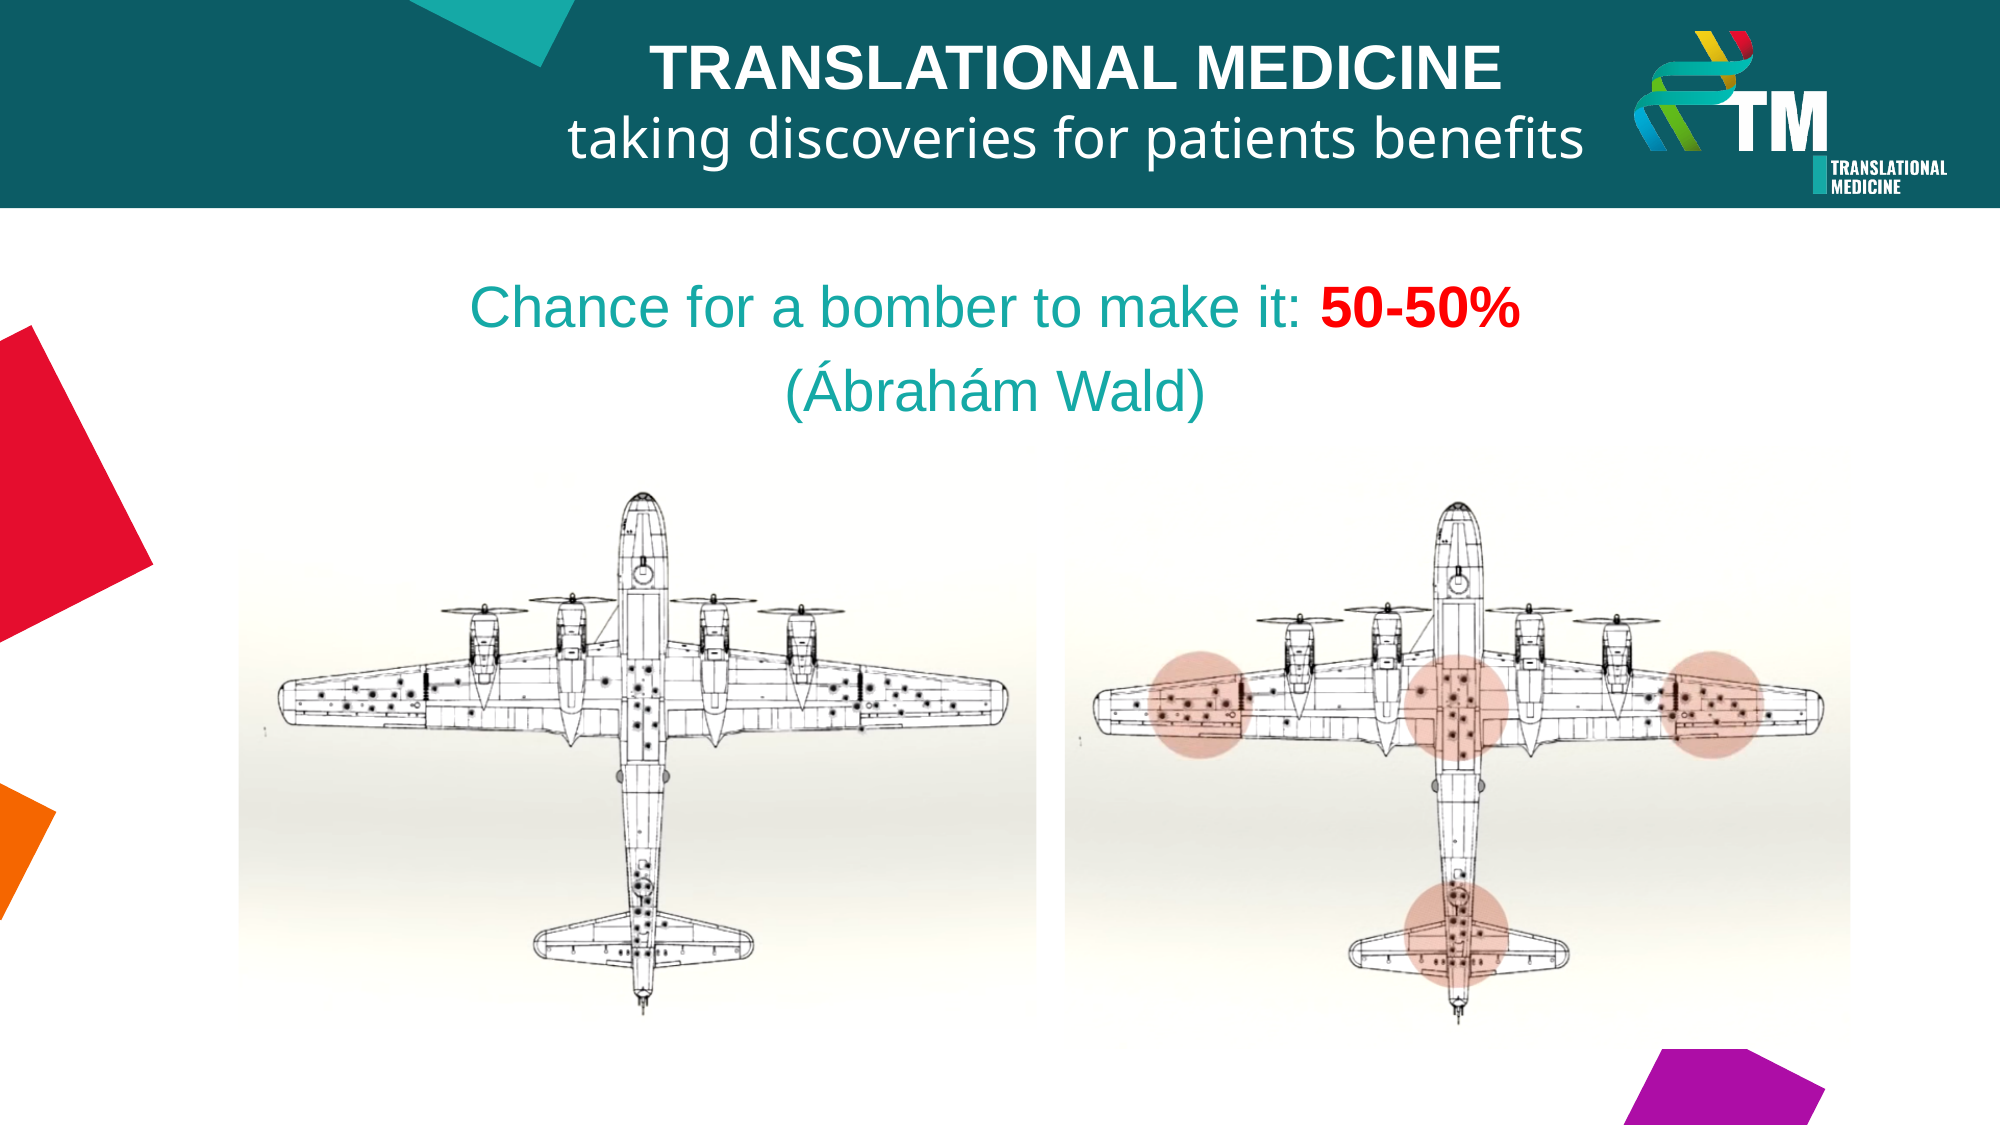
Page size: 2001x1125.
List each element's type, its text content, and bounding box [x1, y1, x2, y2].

list Chance for a bomber to make it: 50-50% (Ábrahám Wald) [169, 270, 1822, 447]
picture [1634, 31, 1947, 194]
text_box TRANSLATIONAL MEDICINE taking discoveries for patients benefits [550, 19, 1603, 221]
picture [238, 446, 1037, 1029]
picture [1064, 446, 1851, 1049]
